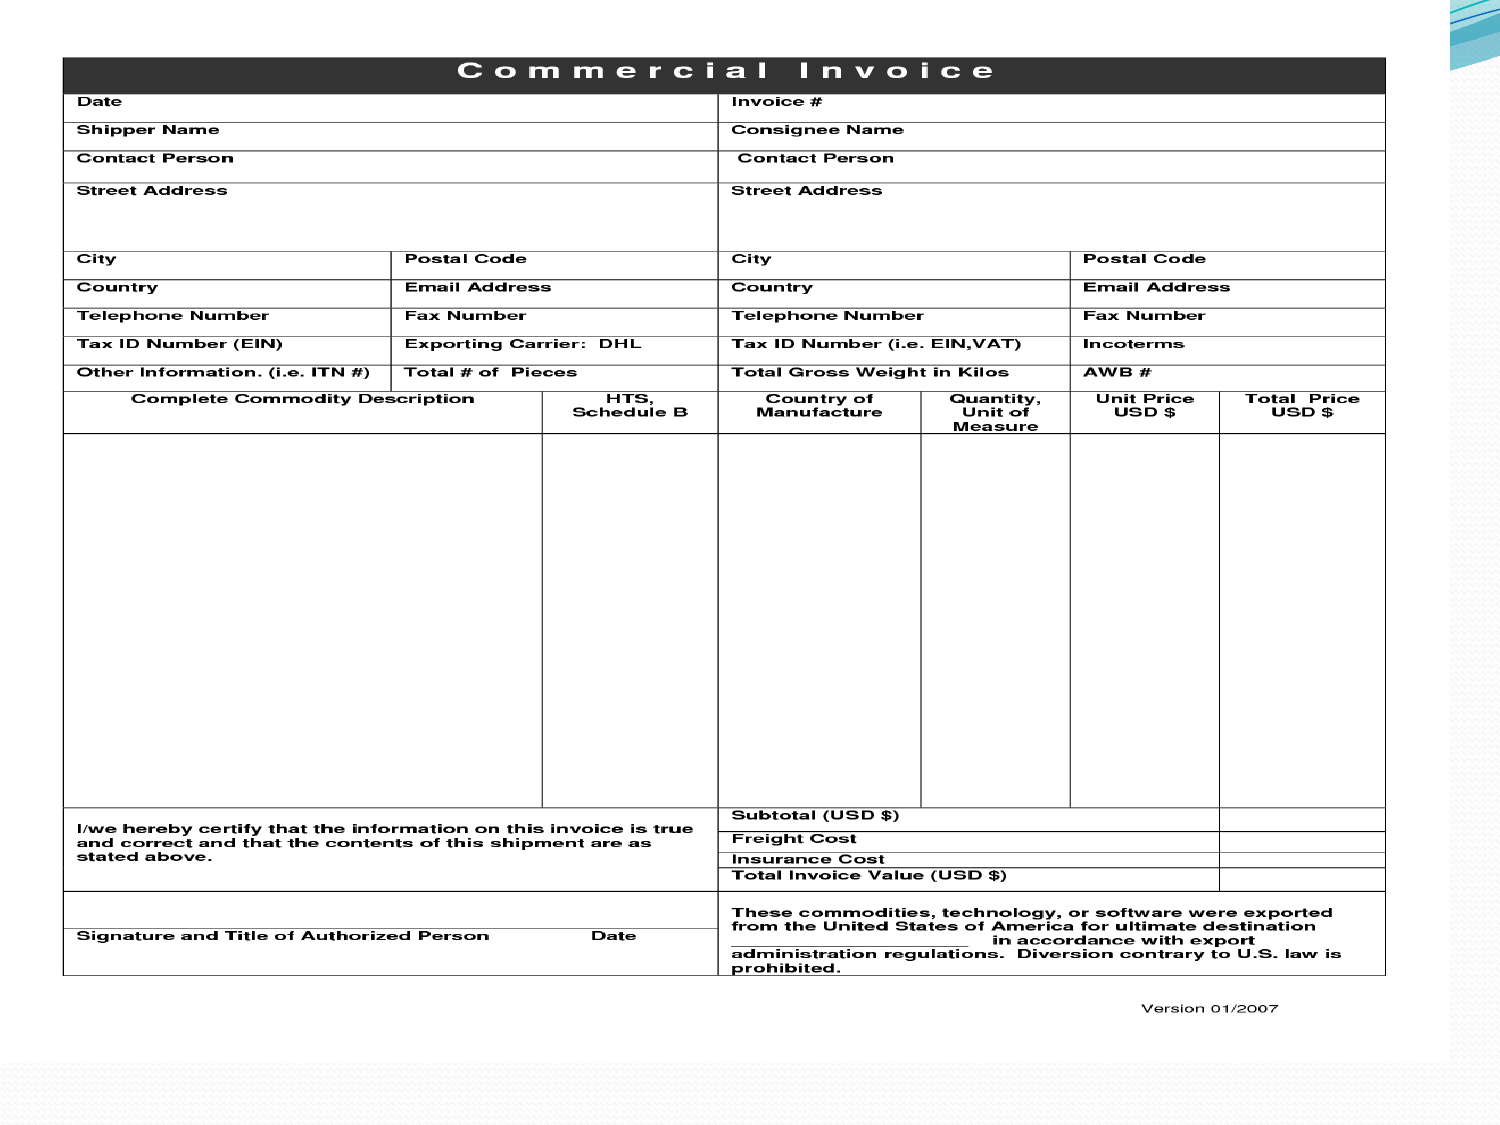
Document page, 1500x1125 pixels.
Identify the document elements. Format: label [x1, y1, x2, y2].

list [0, 0, 1451, 1063]
